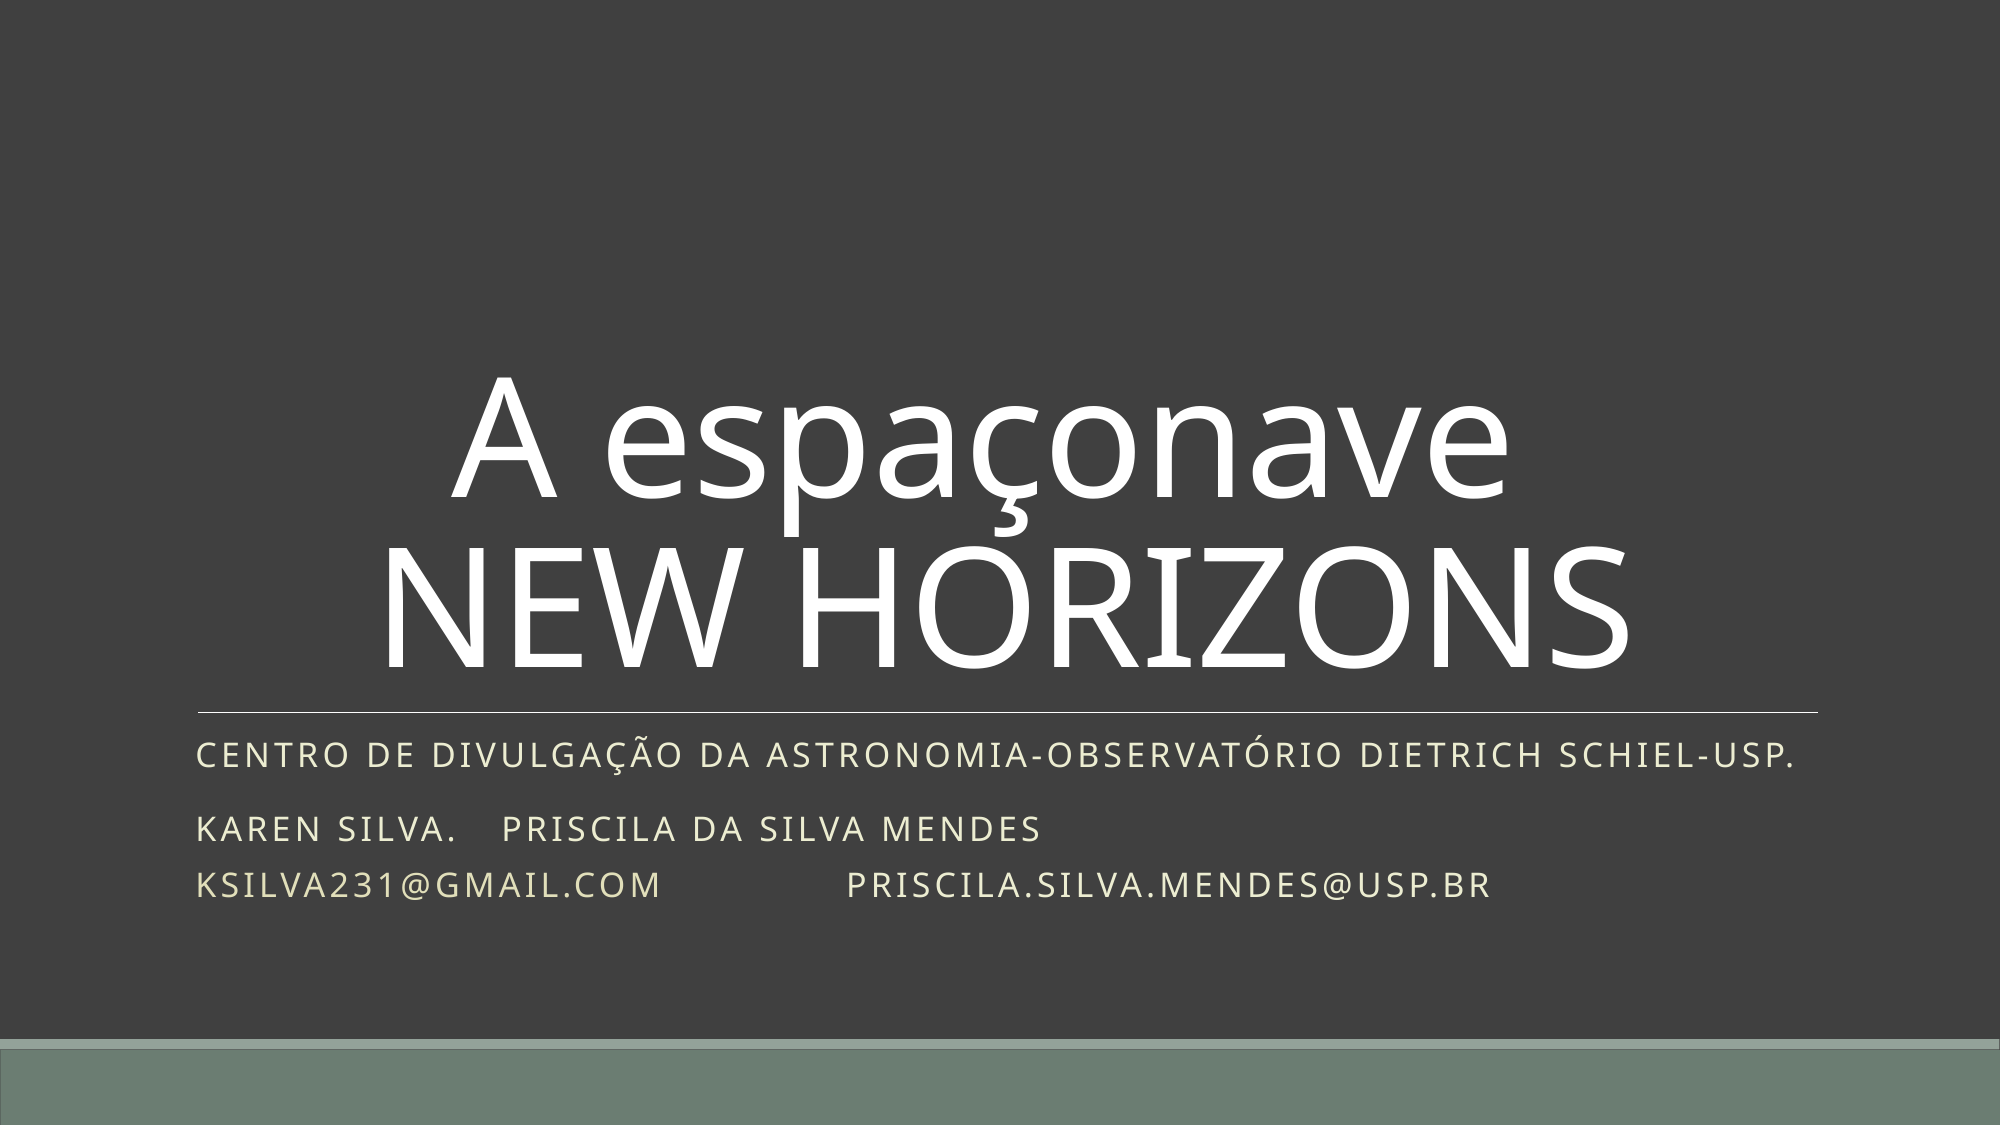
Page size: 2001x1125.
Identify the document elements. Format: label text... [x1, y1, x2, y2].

title A espaçonave NEW HORIZONS [180, 124, 1830, 710]
subtitle Centro de divulgação da astronomia-observatório Dietrich schiel-usp. Karen Silva. Priscila DA SILVA MENDES Ksilva231@gmail.com PRISCILA.SILVA.MENDES@USP.BR [180, 730, 1831, 919]
